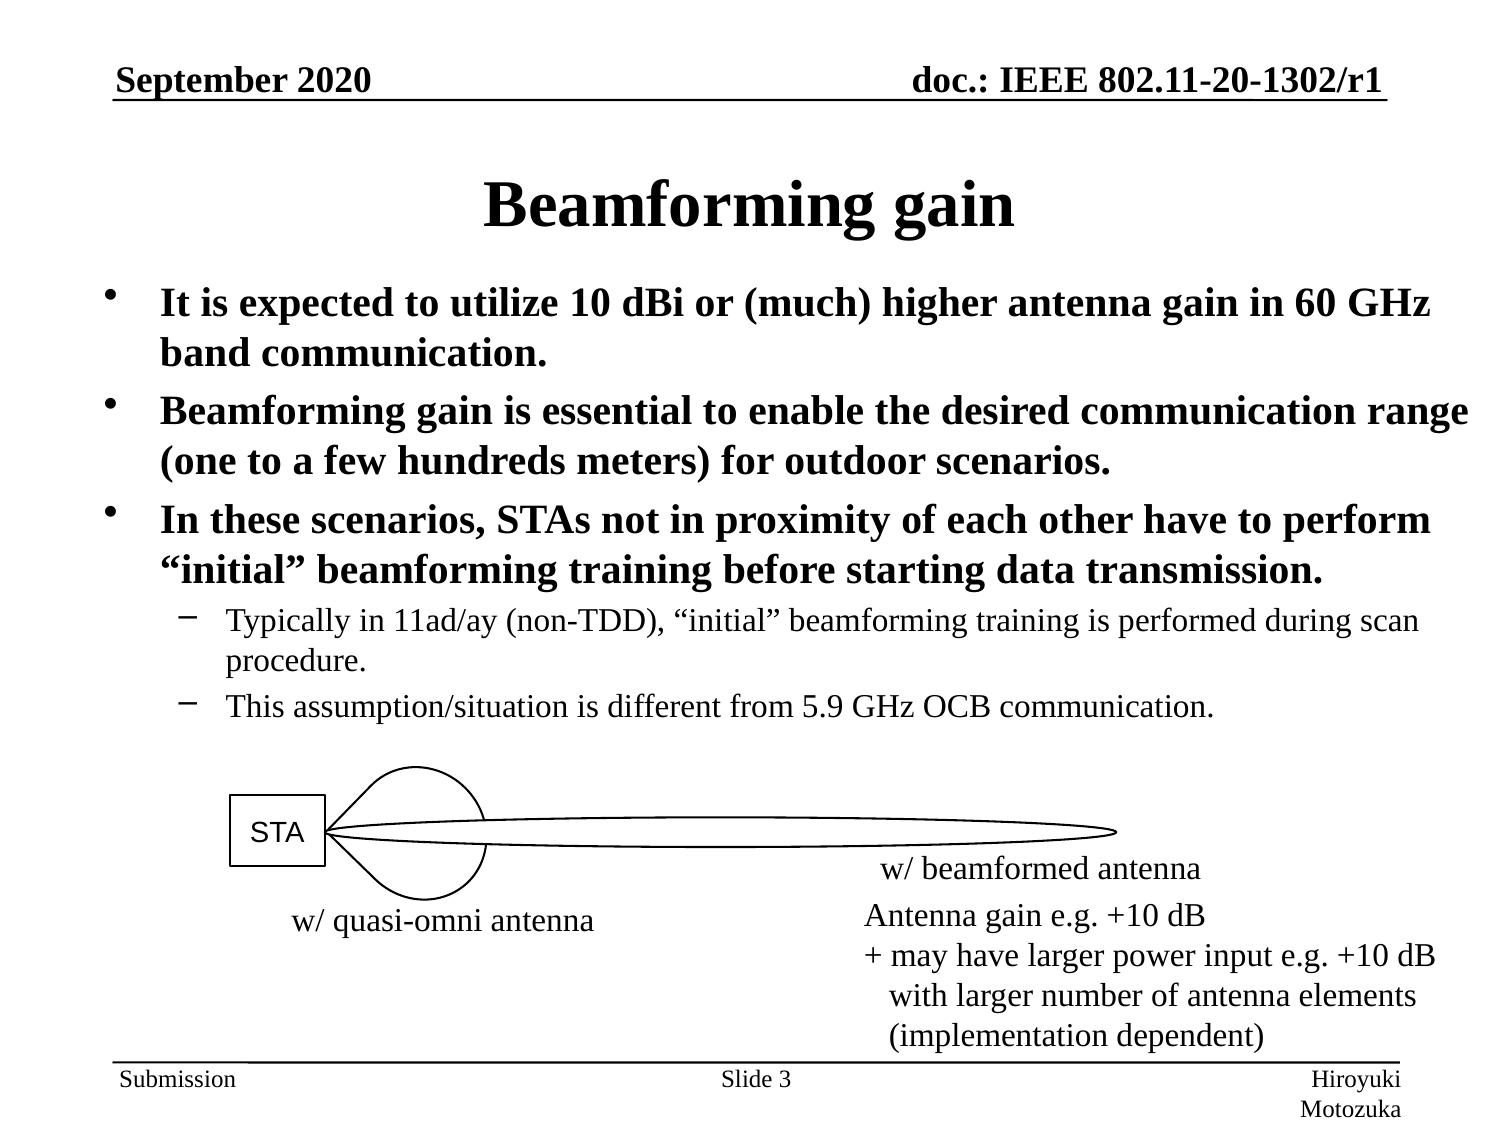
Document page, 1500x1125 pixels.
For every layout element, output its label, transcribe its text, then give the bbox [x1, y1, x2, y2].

list It is expected to utilize 10 dBi or (much) higher antenna gain in 60 GHz band communication. Beamforming gain is essential to enable the desired communication range (one to a few hundreds meters) for outdoor scenarios. In these scenarios, STAs not in proximity of each other have to perform “initial” beamforming training before starting data transmission. Typically in 11ad/ay (non-TDD), “initial” beamforming training is performed during scan procedure. This assumption/situation is different from 5.9 GHz OCB communication. [88, 267, 1500, 772]
text_box [324, 817, 1117, 848]
text_box w/ quasi-omni antenna [276, 891, 610, 946]
text_box [327, 767, 484, 830]
slide_number Slide 3 [712, 1062, 800, 1093]
text_box [329, 835, 486, 891]
text_box Antenna gain e.g. +10 dB + may have larger power input e.g. +10 dB with larger number of antenna elements (implementation dependent) [849, 885, 1453, 1060]
text_box w/ beamformed antenna [865, 838, 1217, 885]
footer Hiroyuki Motozuka (Panasonic) [1256, 1062, 1402, 1093]
text_box STA [230, 794, 325, 866]
title Beamforming gain [112, 112, 1388, 267]
